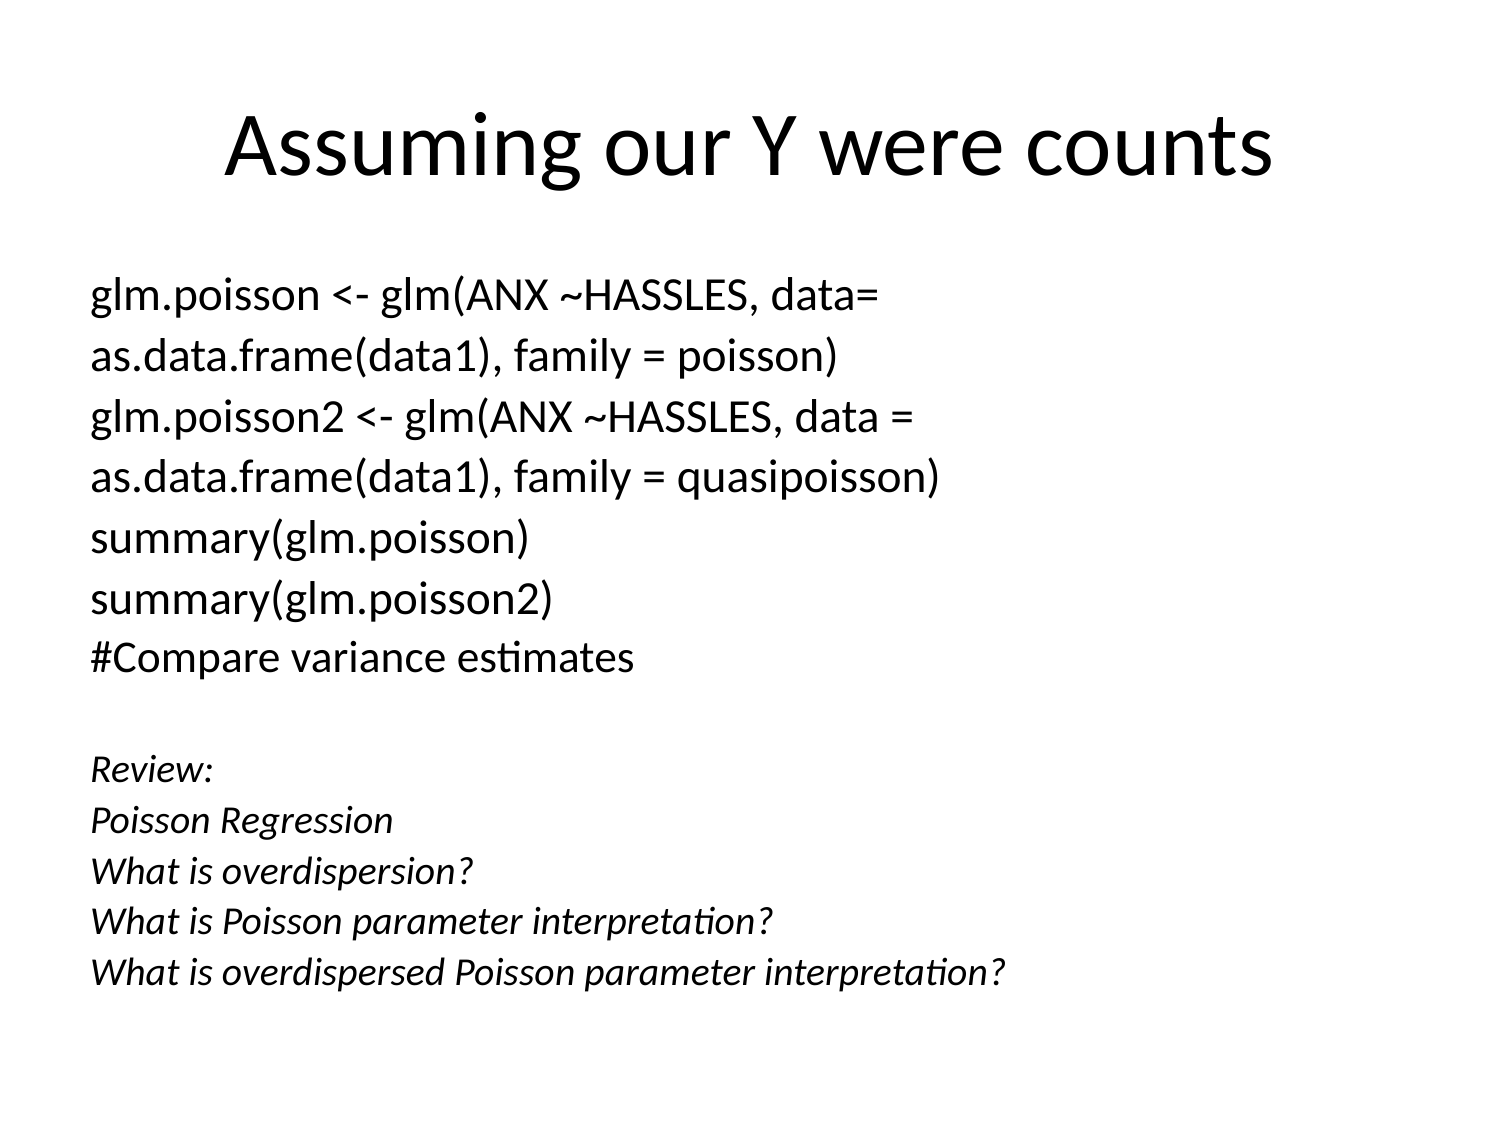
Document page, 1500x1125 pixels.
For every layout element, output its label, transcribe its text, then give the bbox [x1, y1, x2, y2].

title Assuming our Y were counts [75, 45, 1425, 233]
list glm.poisson <- glm(ANX ~HASSLES, data= as.data.frame(data1), family = poisson) glm.poisson2 <- glm(ANX ~HASSLES, data = as.data.frame(data1), family = quasipoisson) summary(glm.poisson) summary(glm.poisson2) #Compare variance estimates Review: Poisson Regression What is overdispersion? What is Poisson parameter interpretation? What is overdispersed Poisson parameter interpretation? [75, 262, 1425, 1005]
